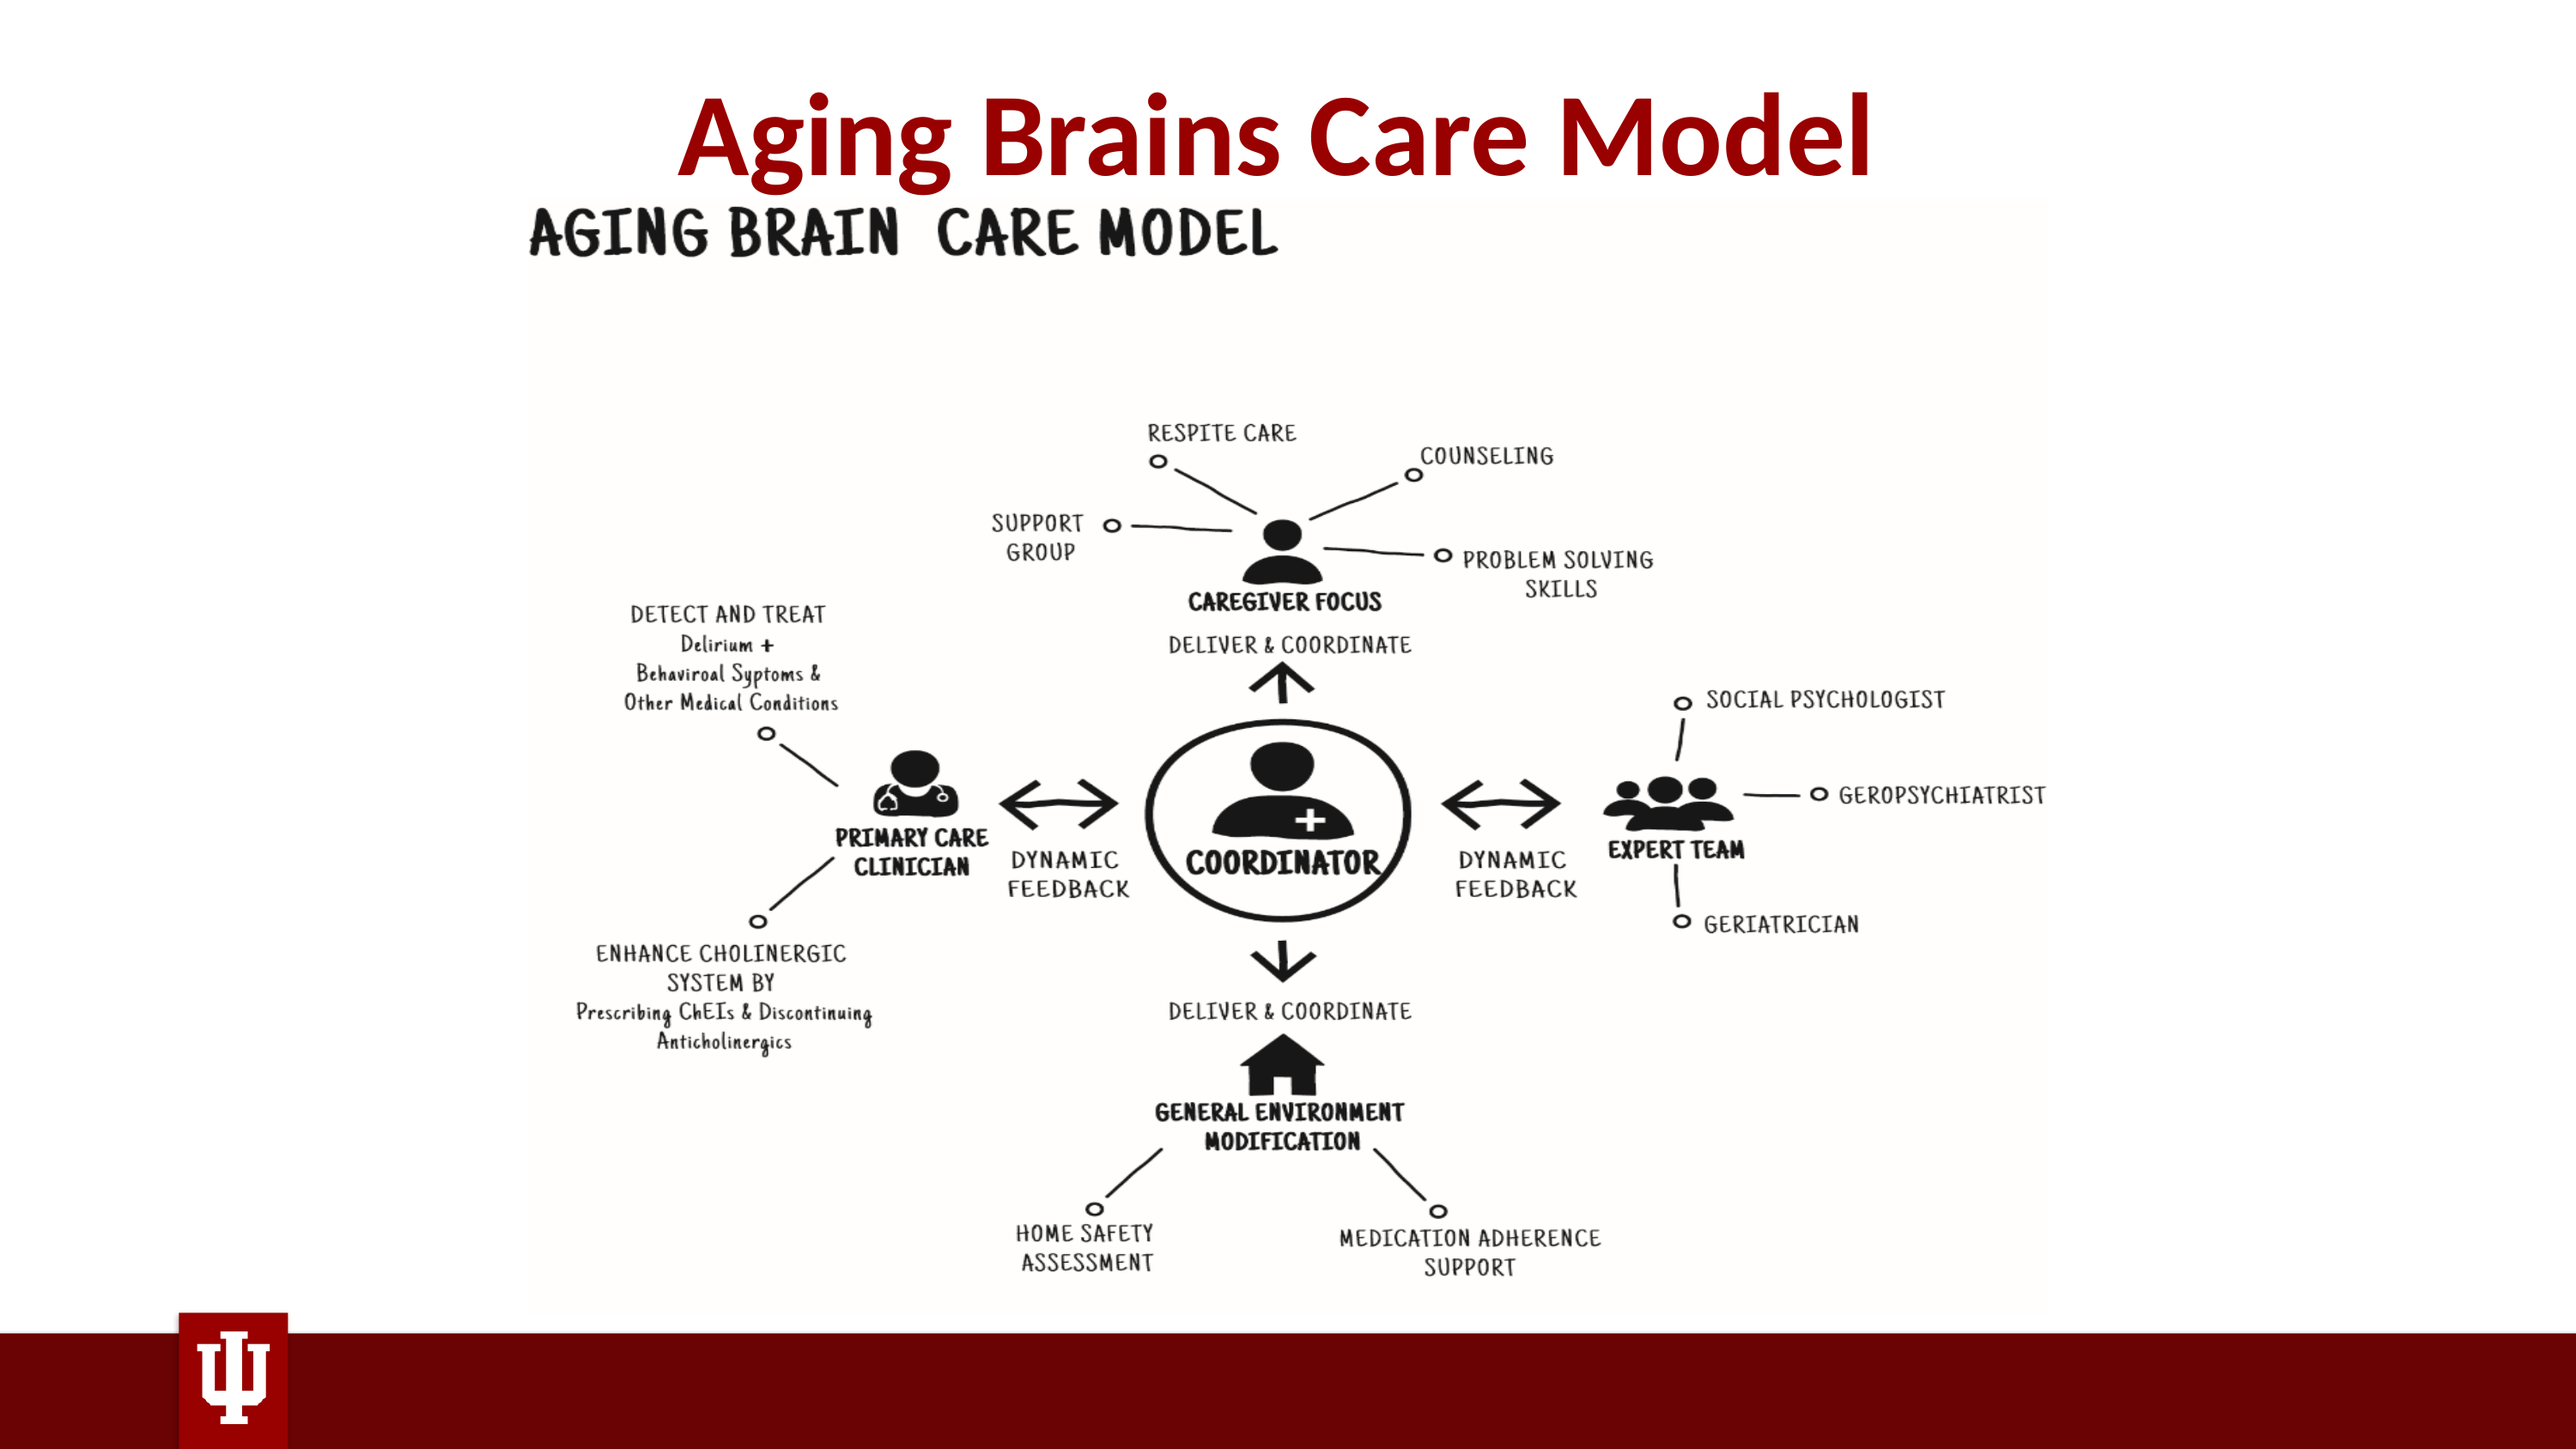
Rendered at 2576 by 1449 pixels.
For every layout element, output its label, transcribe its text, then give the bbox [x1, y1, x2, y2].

picture [528, 197, 2048, 1315]
title Aging Brains Care Model [149, 30, 2404, 227]
